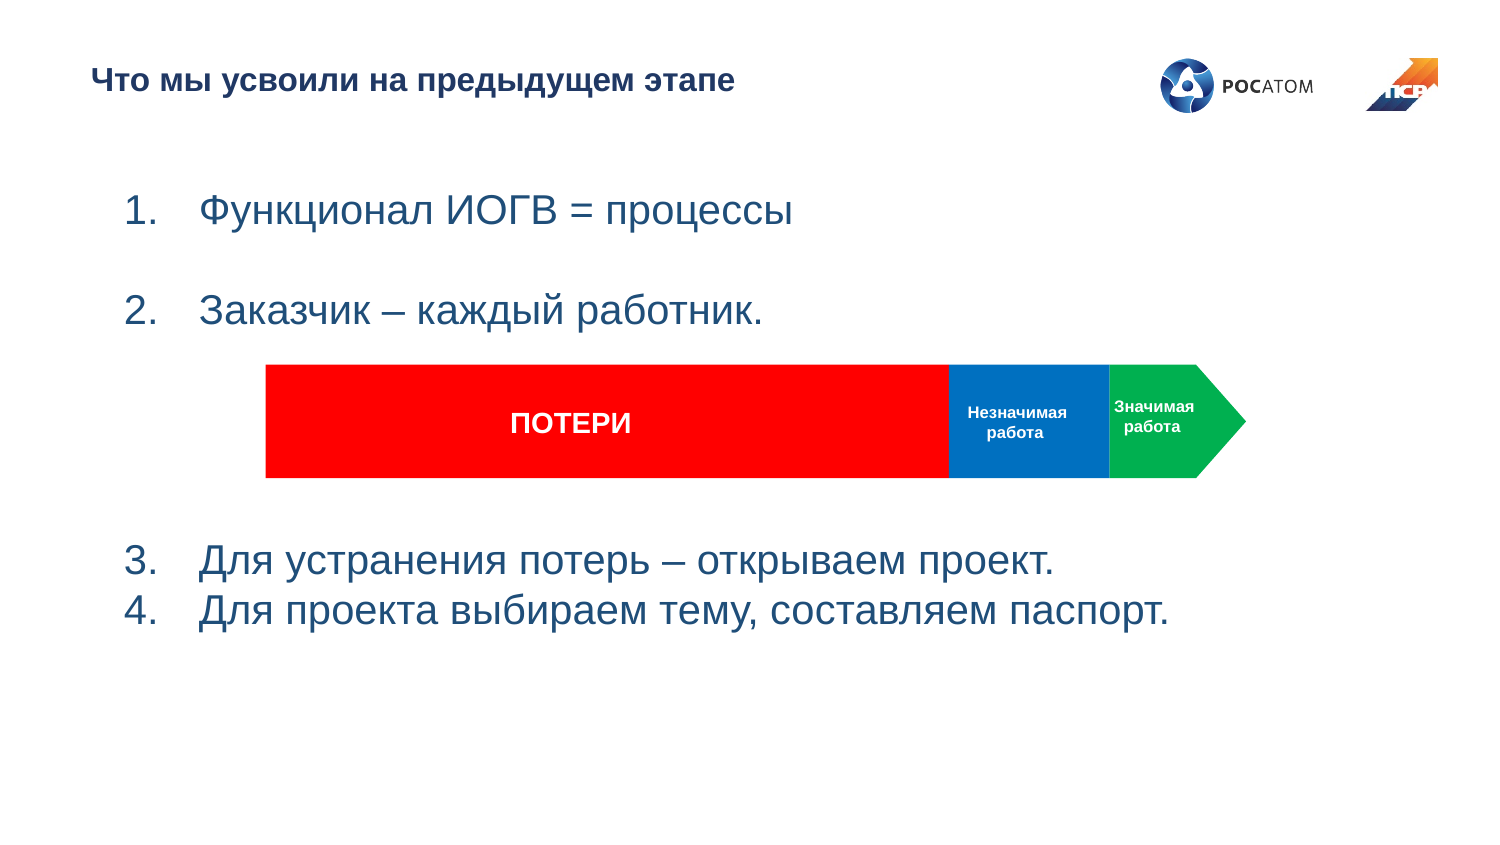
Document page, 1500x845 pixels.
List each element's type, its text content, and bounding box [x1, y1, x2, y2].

text_box Что мы усвоили на предыдущем этапе [90, 18, 871, 138]
picture [1365, 58, 1438, 113]
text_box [265, 364, 1247, 479]
text_box Функционал ИОГВ = процессы Заказчик – каждый работник. Для устранения потерь – открываем проект. Для проекта выбираем тему, составляем паспорт. [123, 398, 1341, 517]
picture [1160, 58, 1313, 113]
